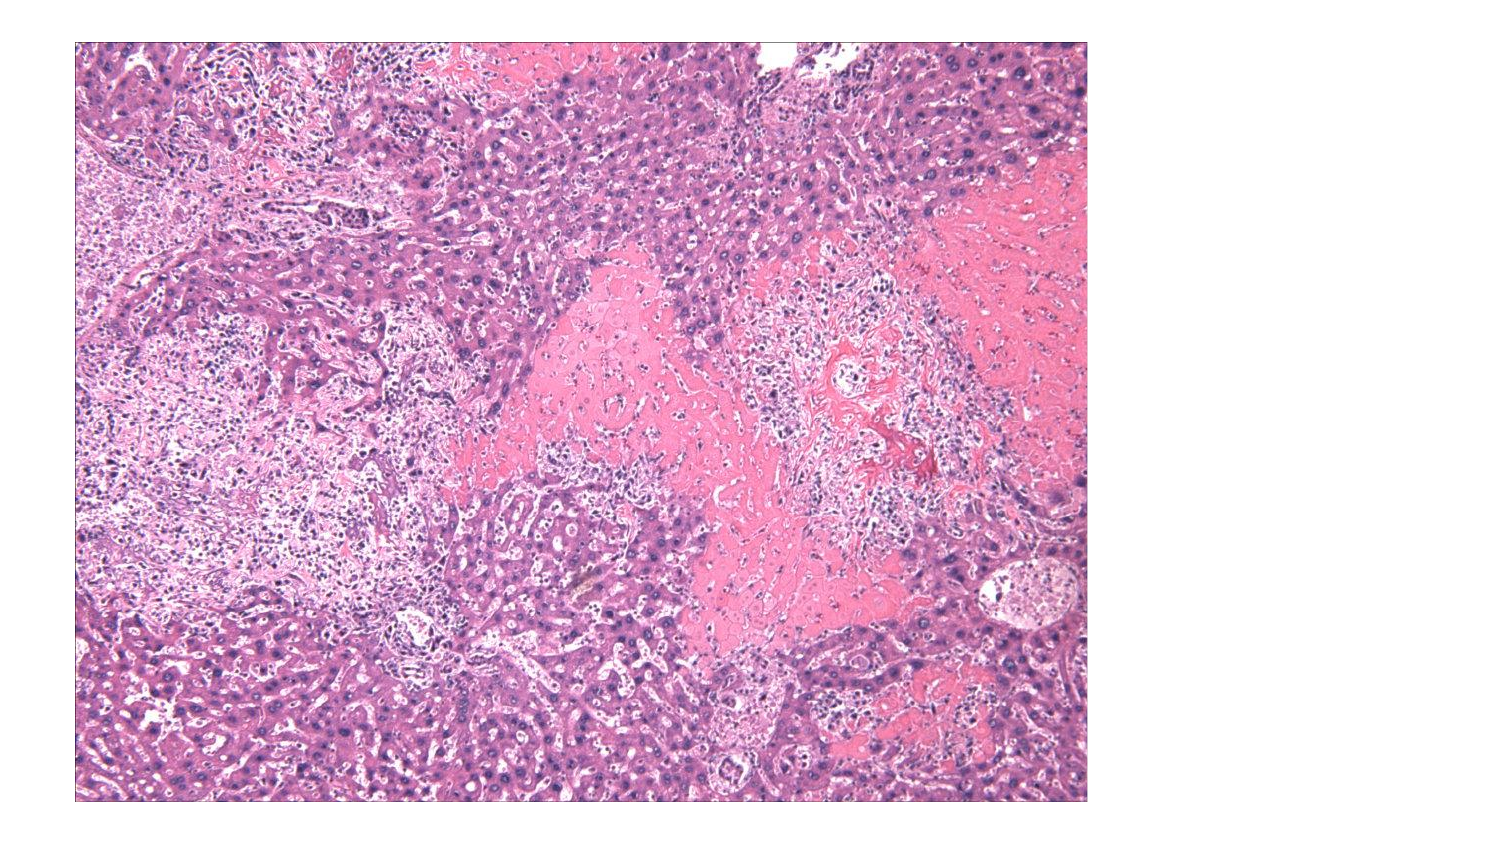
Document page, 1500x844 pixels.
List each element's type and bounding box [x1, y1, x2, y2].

text_box [75, 42, 1088, 802]
